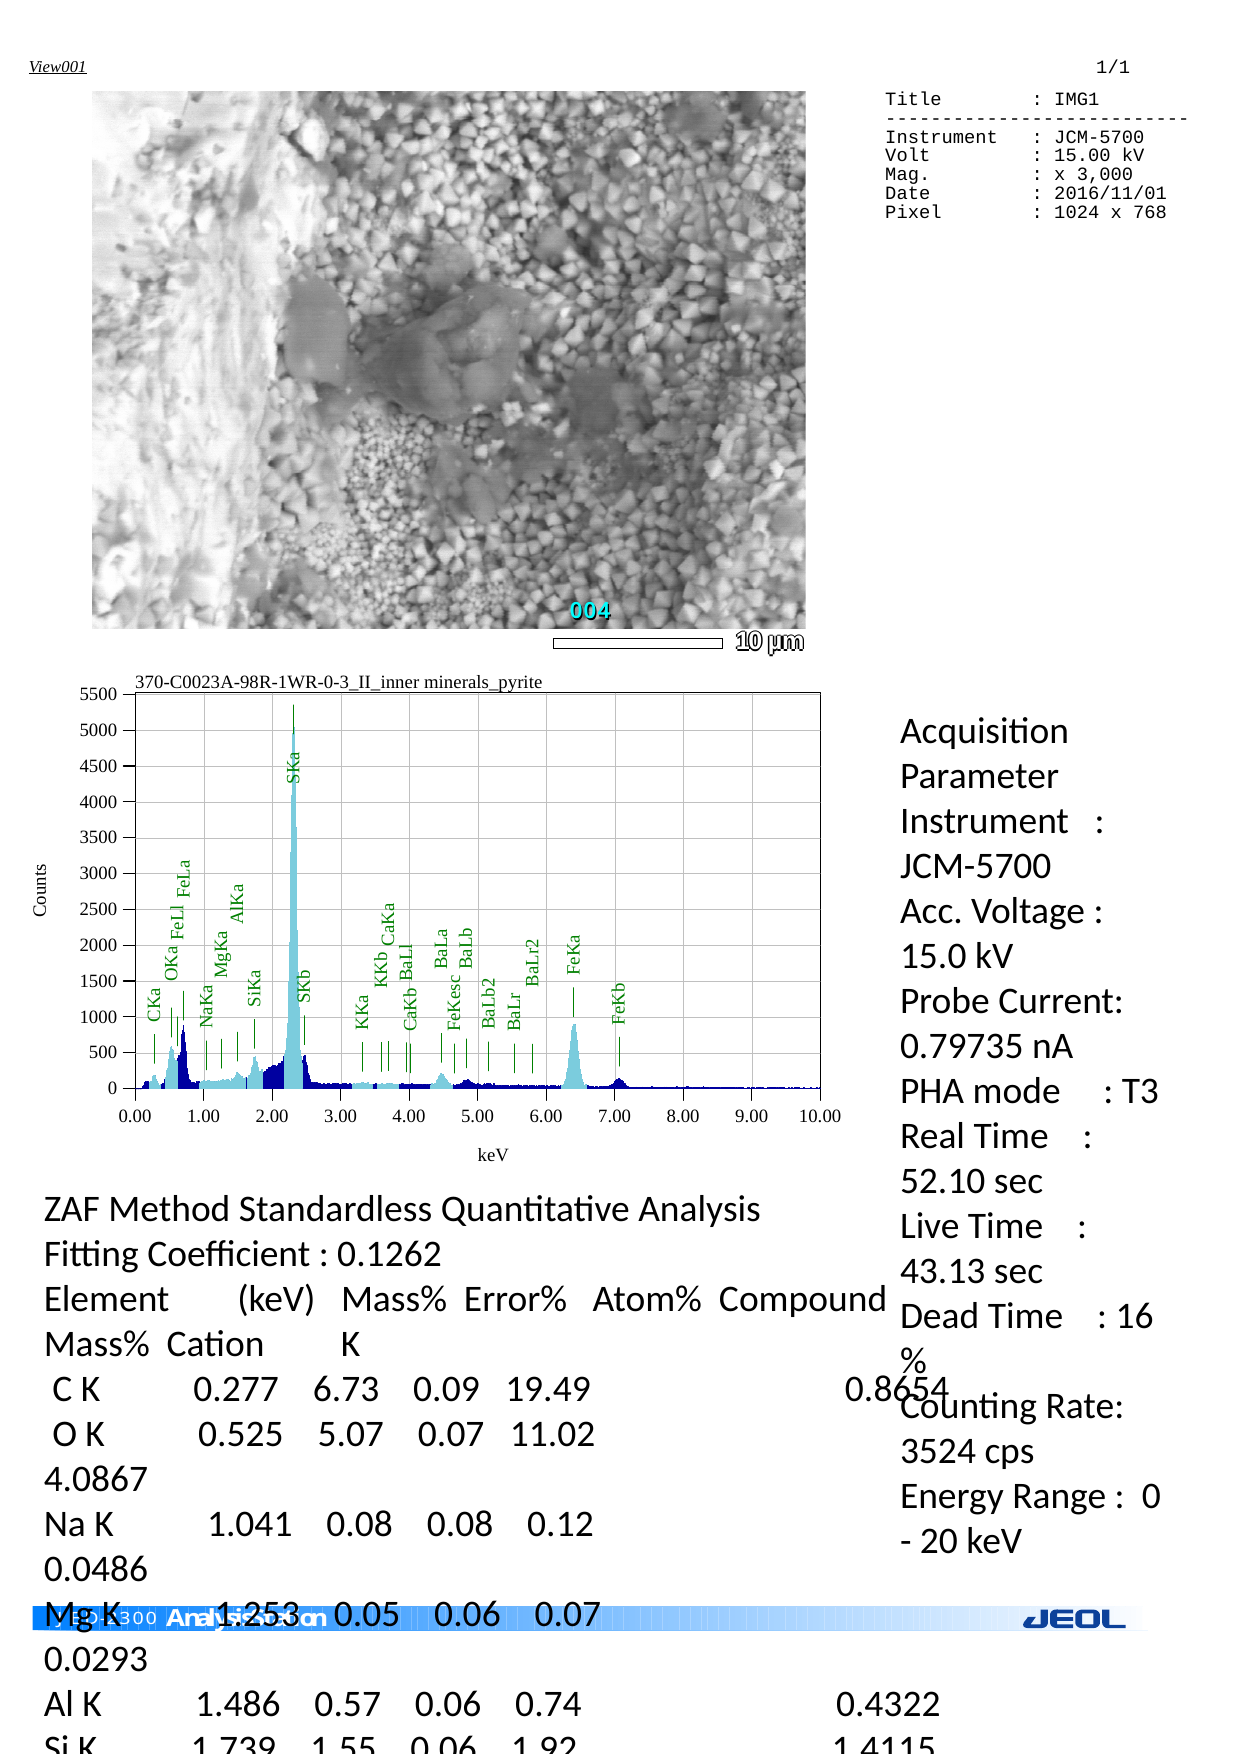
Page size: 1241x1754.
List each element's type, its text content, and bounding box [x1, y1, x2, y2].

picture [28, 1601, 1152, 1636]
text_box 1/1 [1087, 58, 1130, 78]
text_box Acquisition Parameter Instrument : JCM-5700 Acc. Voltage : 15.0 kV Probe Current: 0.79735 nA PHA mode : T3 Real Time : 52.10 sec Live Time : 43.13 sec Dead Time : 16 % Counting Rate: 3524 cps Energy Range : 0 - 20 keV [885, 698, 1181, 1614]
text_box ZAF Method Standardless Quantitative Analysis Fitting Coefficient : 0.1262 Element (keV) Mass% Error% Atom% Compound Mass% Cation K C K 0.277 6.73 0.09 19.49 0.8654 O K 0.525 5.07 0.07 11.02 4.0867 Na K 1.041 0.08 0.08 0.12 0.0486 Mg K 1.253 0.05 0.06 0.07 0.0293 Al K 1.486 0.57 0.06 0.74 0.4322 Si K 1.739 1.55 0.06 1.92 1.4115 S K 2.307 34.89 0.05 37.85 39.9162 K K 3.312 0.17 0.10 0.15 0.1855 Ca K 3.690 0.15 0.12 0.13 0.1878 Fe K 6.398 42.40 0.32 26.41 44.8051 Ba L 4.464 8.35 0.37 2.11 8.0316 Total 100.00 100.00 [28, 1176, 968, 1601]
picture [90, 90, 806, 658]
picture [28, 669, 856, 1166]
text_box View001 [28, 58, 93, 76]
text_box Title : IMG1 --------------------------- Instrument : JCM-5700 Volt : 15.00 kV Mag. : x 3,000 Date : 2016/11/01 Pixel : 1024 x 768 [885, 90, 1199, 222]
text_box ZAF Method Standardless Quantitative Analysis Fitting Coefficient : 0.1262 Element (keV) Mass% Error% Atom% Compound Mass% Cation K C K 0.277 6.73 0.09 19.49 0.8654 O K 0.525 5.07 0.07 11.02 4.0867 Na K 1.041 0.08 0.08 0.12 0.0486 Mg K 1.253 0.05 0.06 0.07 0.0293 Al K 1.486 0.57 0.06 0.74 0.4322 Si K 1.739 1.55 0.06 1.92 1.4115 S K 2.307 34.89 0.05 37.85 39.9162 K K 3.312 0.17 0.10 0.15 0.1855 Ca K 3.690 0.15 0.12 0.13 0.1878 Fe K 6.398 42.40 0.32 26.41 44.8051 Ba L 4.464 8.35 0.37 2.11 8.0316 Total 100.00 100.00 [28, 1643, 968, 1754]
